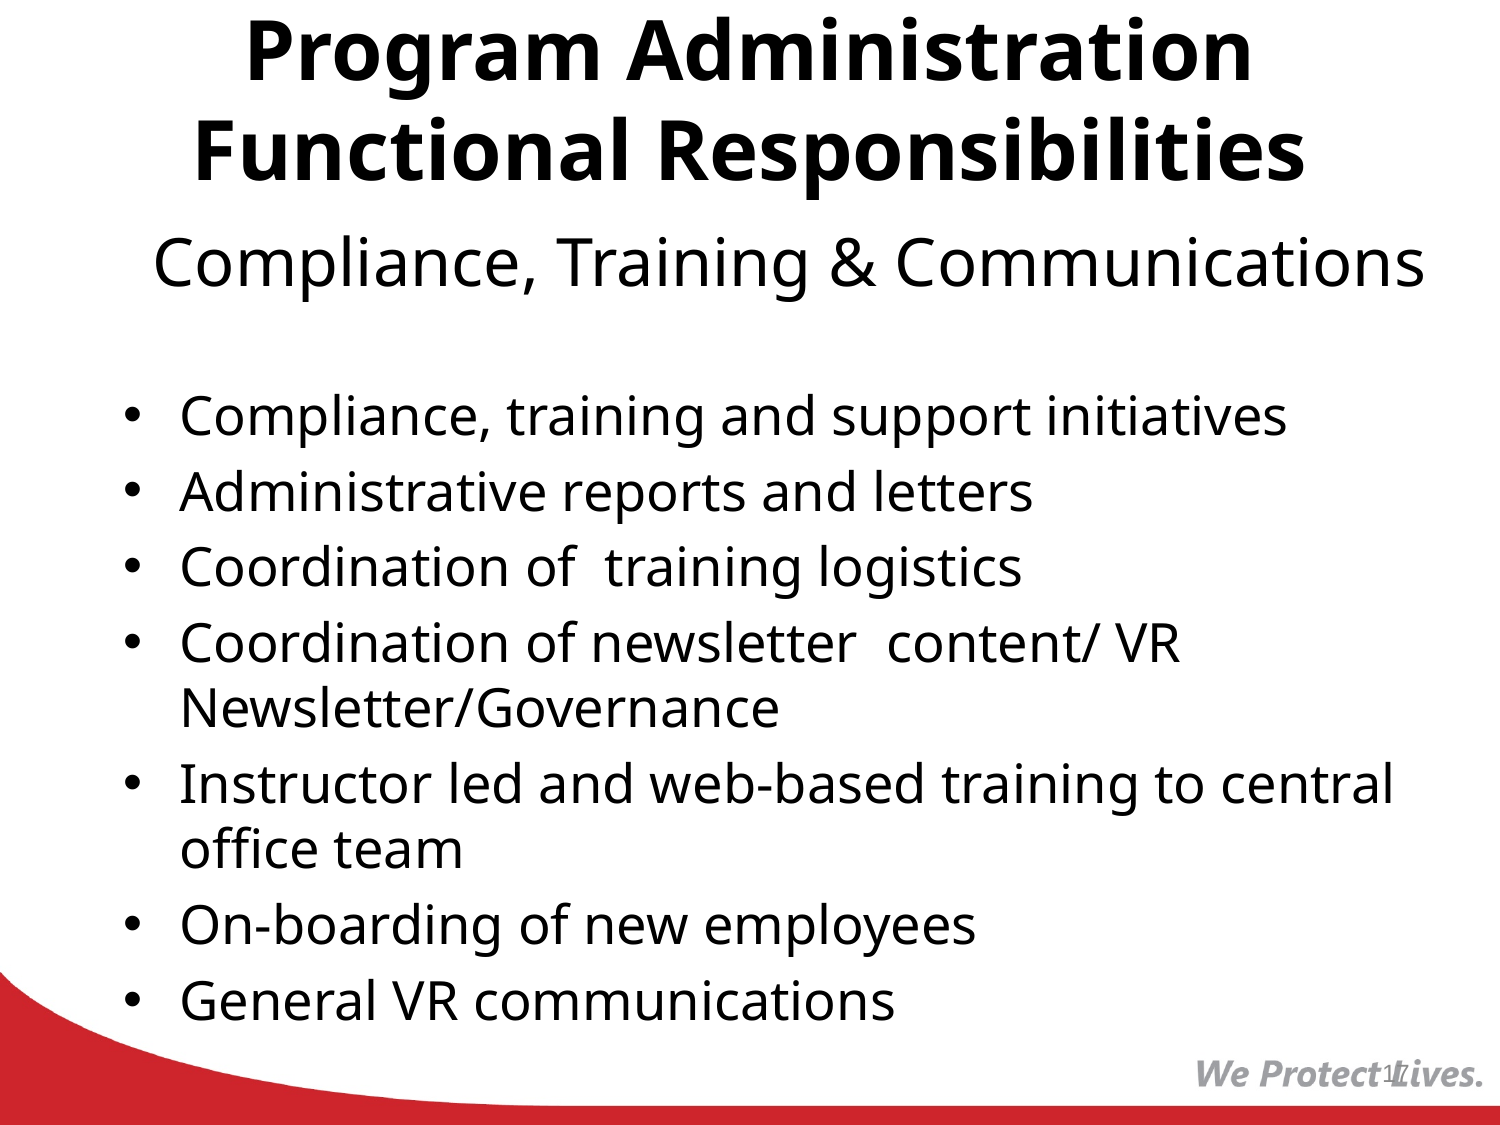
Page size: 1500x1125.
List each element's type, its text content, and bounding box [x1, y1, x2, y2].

list Compliance, Training & Communications Compliance, training and support initiatives Administrative reports and letters Coordination of training logistics Coordination of newsletter content/ VR Newsletter/Governance Instructor led and web-based training to central office team On-boarding of new employees General VR communications [108, 212, 1473, 1069]
slide_number 17 [1074, 1042, 1425, 1103]
picture [0, 0, 1500, 1125]
title Program Administration Functional Responsibilities [24, 0, 1475, 194]
